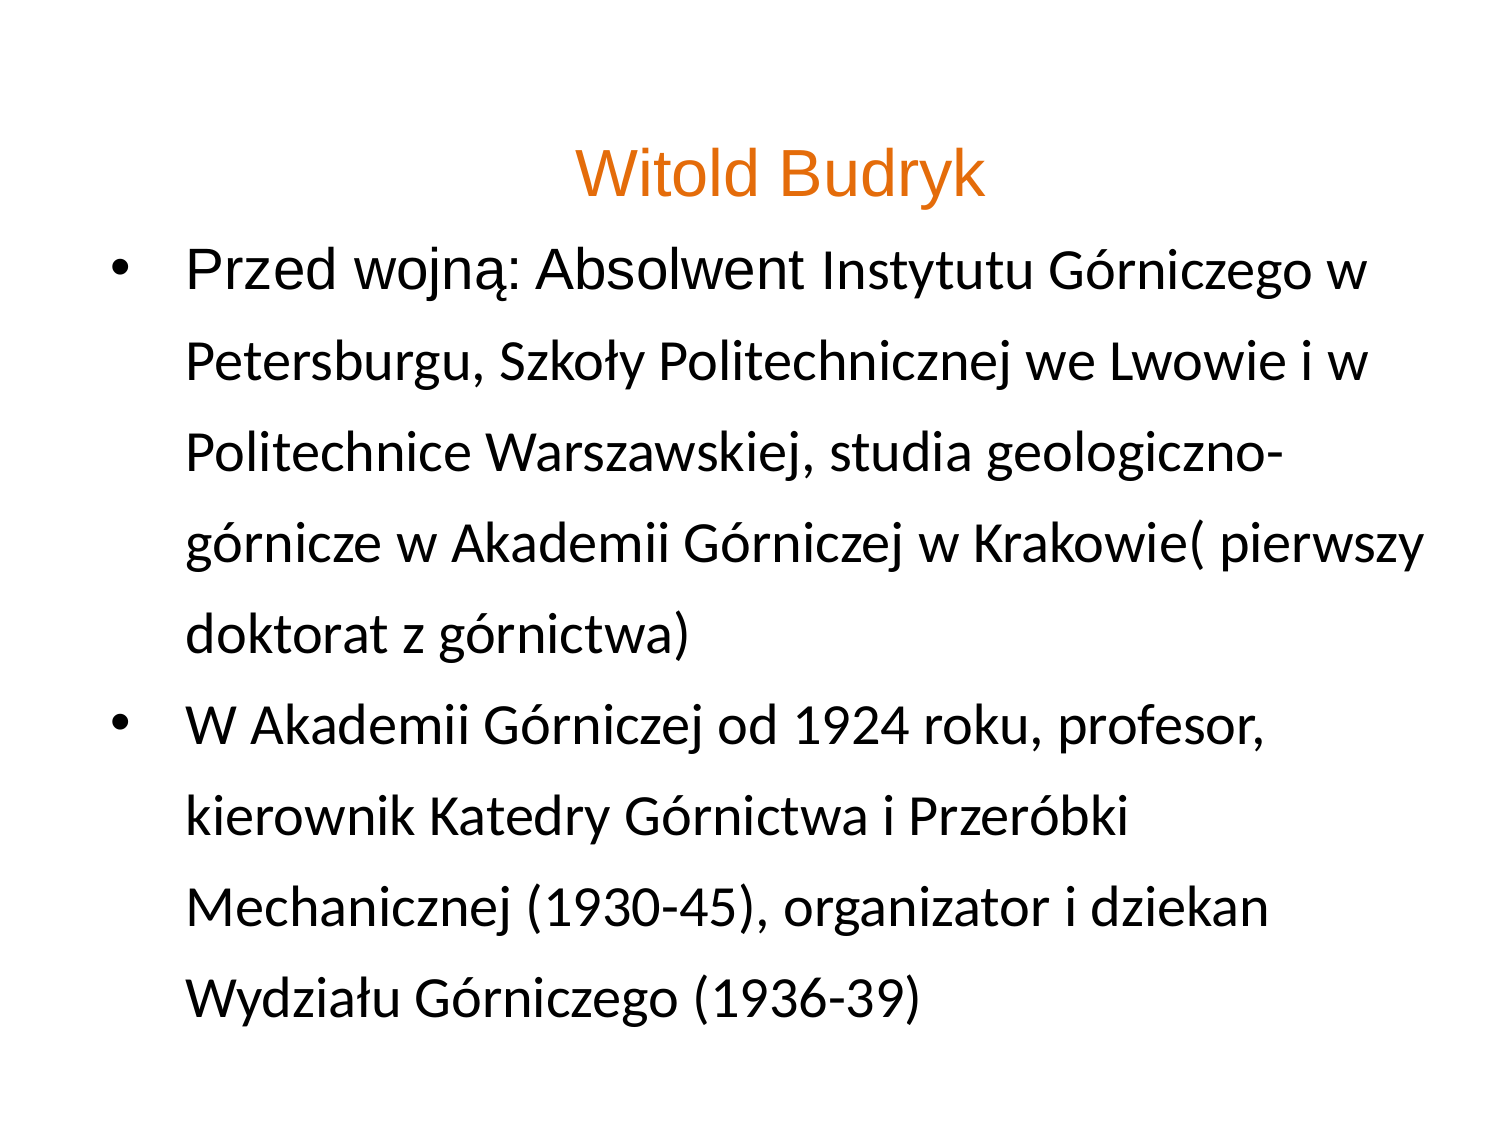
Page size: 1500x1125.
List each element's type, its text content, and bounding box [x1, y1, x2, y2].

text_box Witold Budryk Przed wojną: Absolwent Instytutu Górniczego w Petersburgu, Szkoły Politechnicznej we Lwowie i w Politechnice Warszawskiej, studia geologiczno-górnicze w Akademii Górniczej w Krakowie( pierwszy doktorat z górnictwa) W Akademii Górniczej od 1924 roku, profesor, kierownik Katedry Górnictwa i Przeróbki Mechanicznej (1930-45), organizator i dziekan Wydziału Górniczego (1936-39) [96, 122, 1467, 1125]
